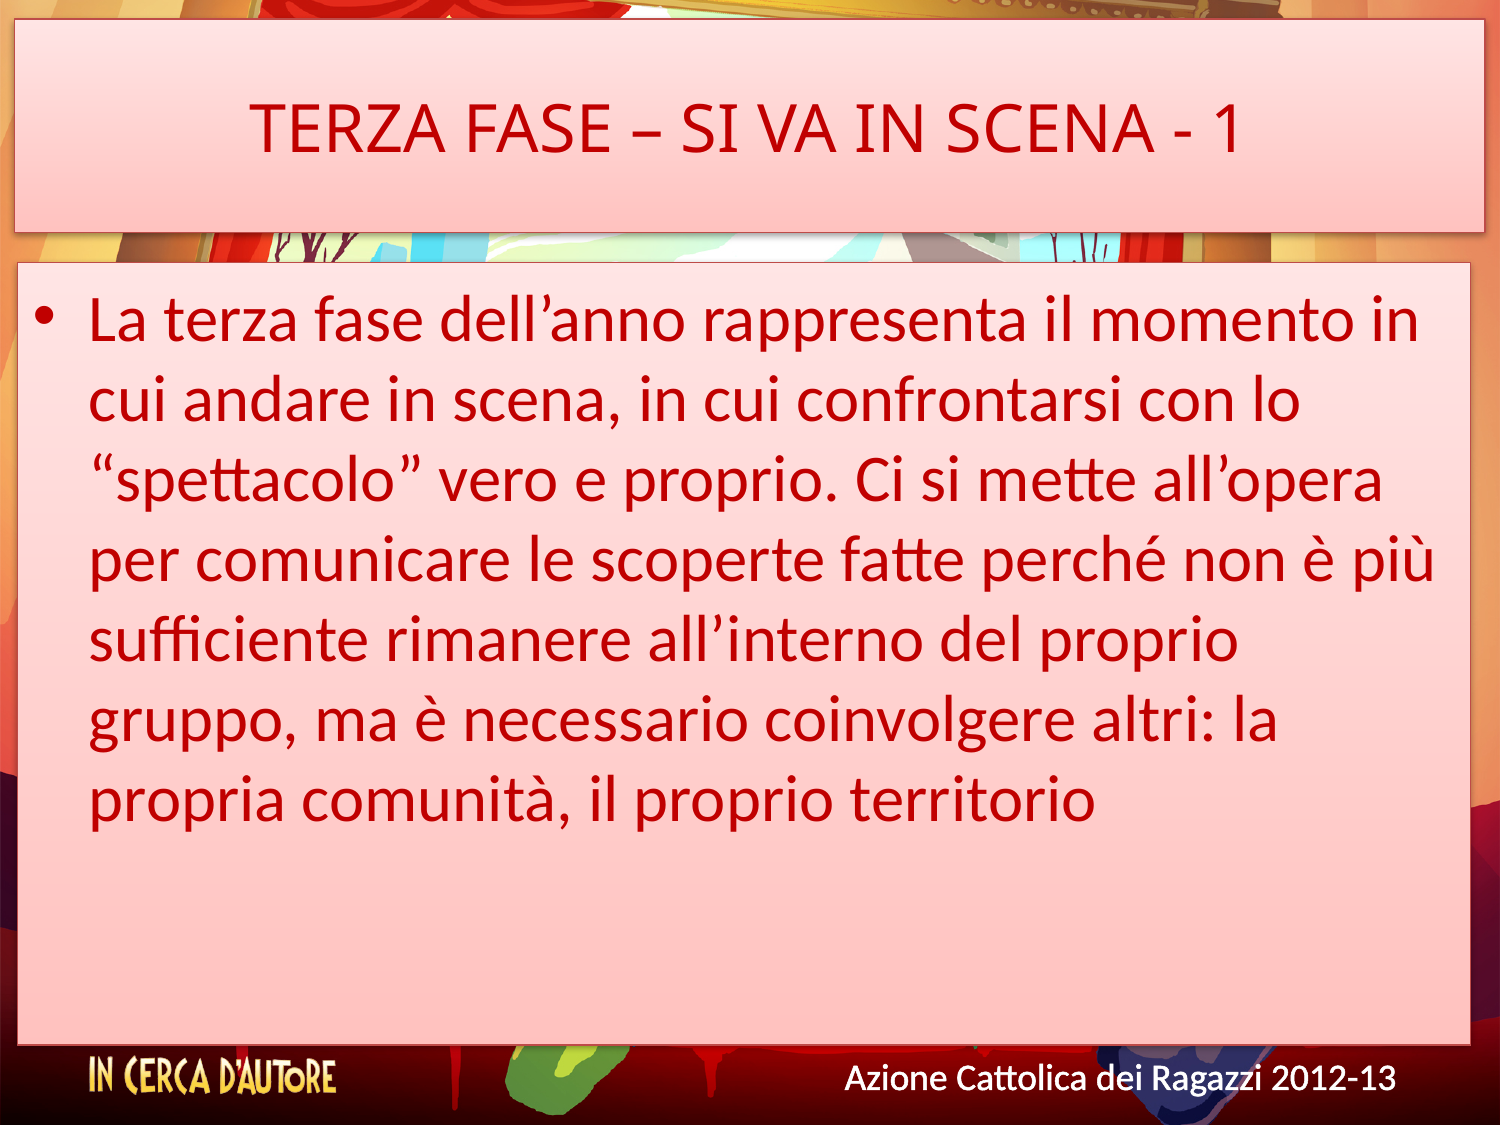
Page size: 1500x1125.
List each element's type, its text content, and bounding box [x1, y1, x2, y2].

list La terza fase dell’anno rappresenta il momento in cui andare in scena, in cui confrontarsi con lo “spettacolo” vero e proprio. Ci si mette all’opera per comunicare le scoperte fatte perché non è più sufficiente rimanere all’interno del proprio gruppo, ma è necessario coinvolgere altri: la propria comunità, il proprio territorio [17, 262, 1471, 1046]
picture [0, 0, 1500, 1125]
title TERZA FASE – SI VA IN SCENA - 1 [14, 18, 1486, 233]
